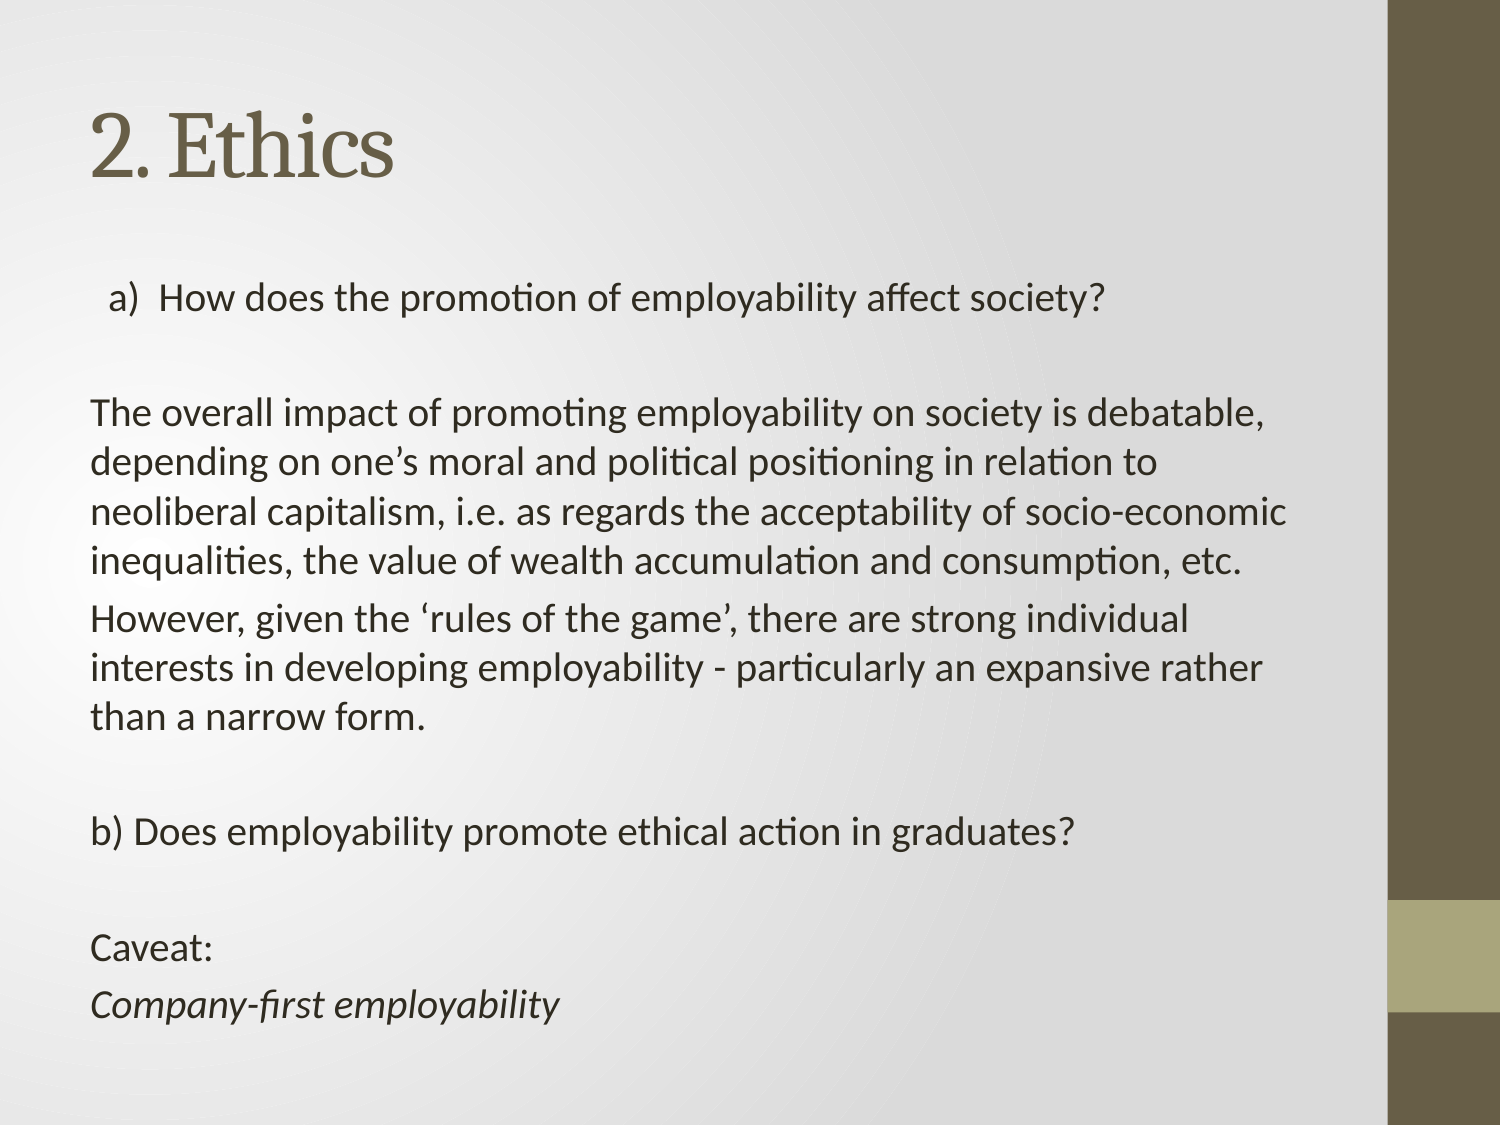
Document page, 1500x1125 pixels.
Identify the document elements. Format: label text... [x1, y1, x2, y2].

list a) How does the promotion of employability affect society? The overall impact of promoting employability on society is debatable, depending on one’s moral and political positioning in relation to neoliberal capitalism, i.e. as regards the acceptability of socio-economic inequalities, the value of wealth accumulation and consumption, etc. However, given the ‘rules of the game’, there are strong individual interests in developing employability - particularly an expansive rather than a narrow form. b) Does employability promote ethical action in graduates? Caveat: Company-first employability [75, 262, 1325, 1050]
title 2. Ethics [75, 45, 1325, 233]
